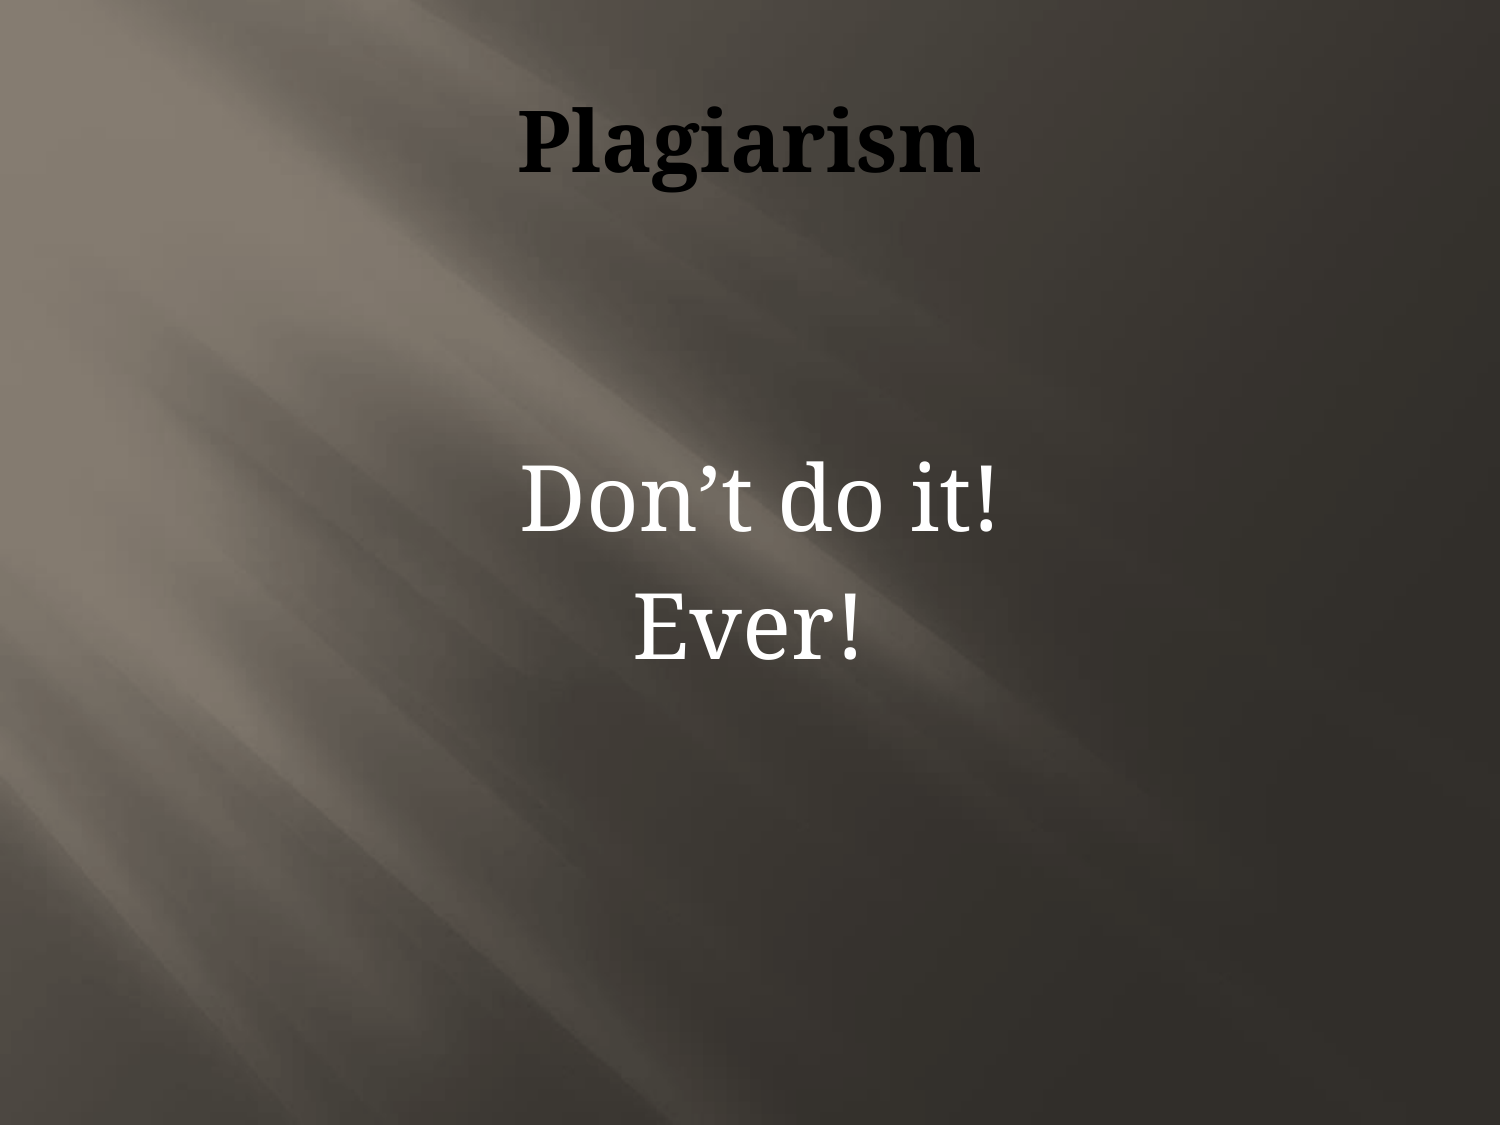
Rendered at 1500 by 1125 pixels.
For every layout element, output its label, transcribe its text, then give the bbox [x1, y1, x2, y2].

list Don’t do it! Ever! [74, 262, 1426, 1036]
title Plagiarism [75, 45, 1425, 233]
